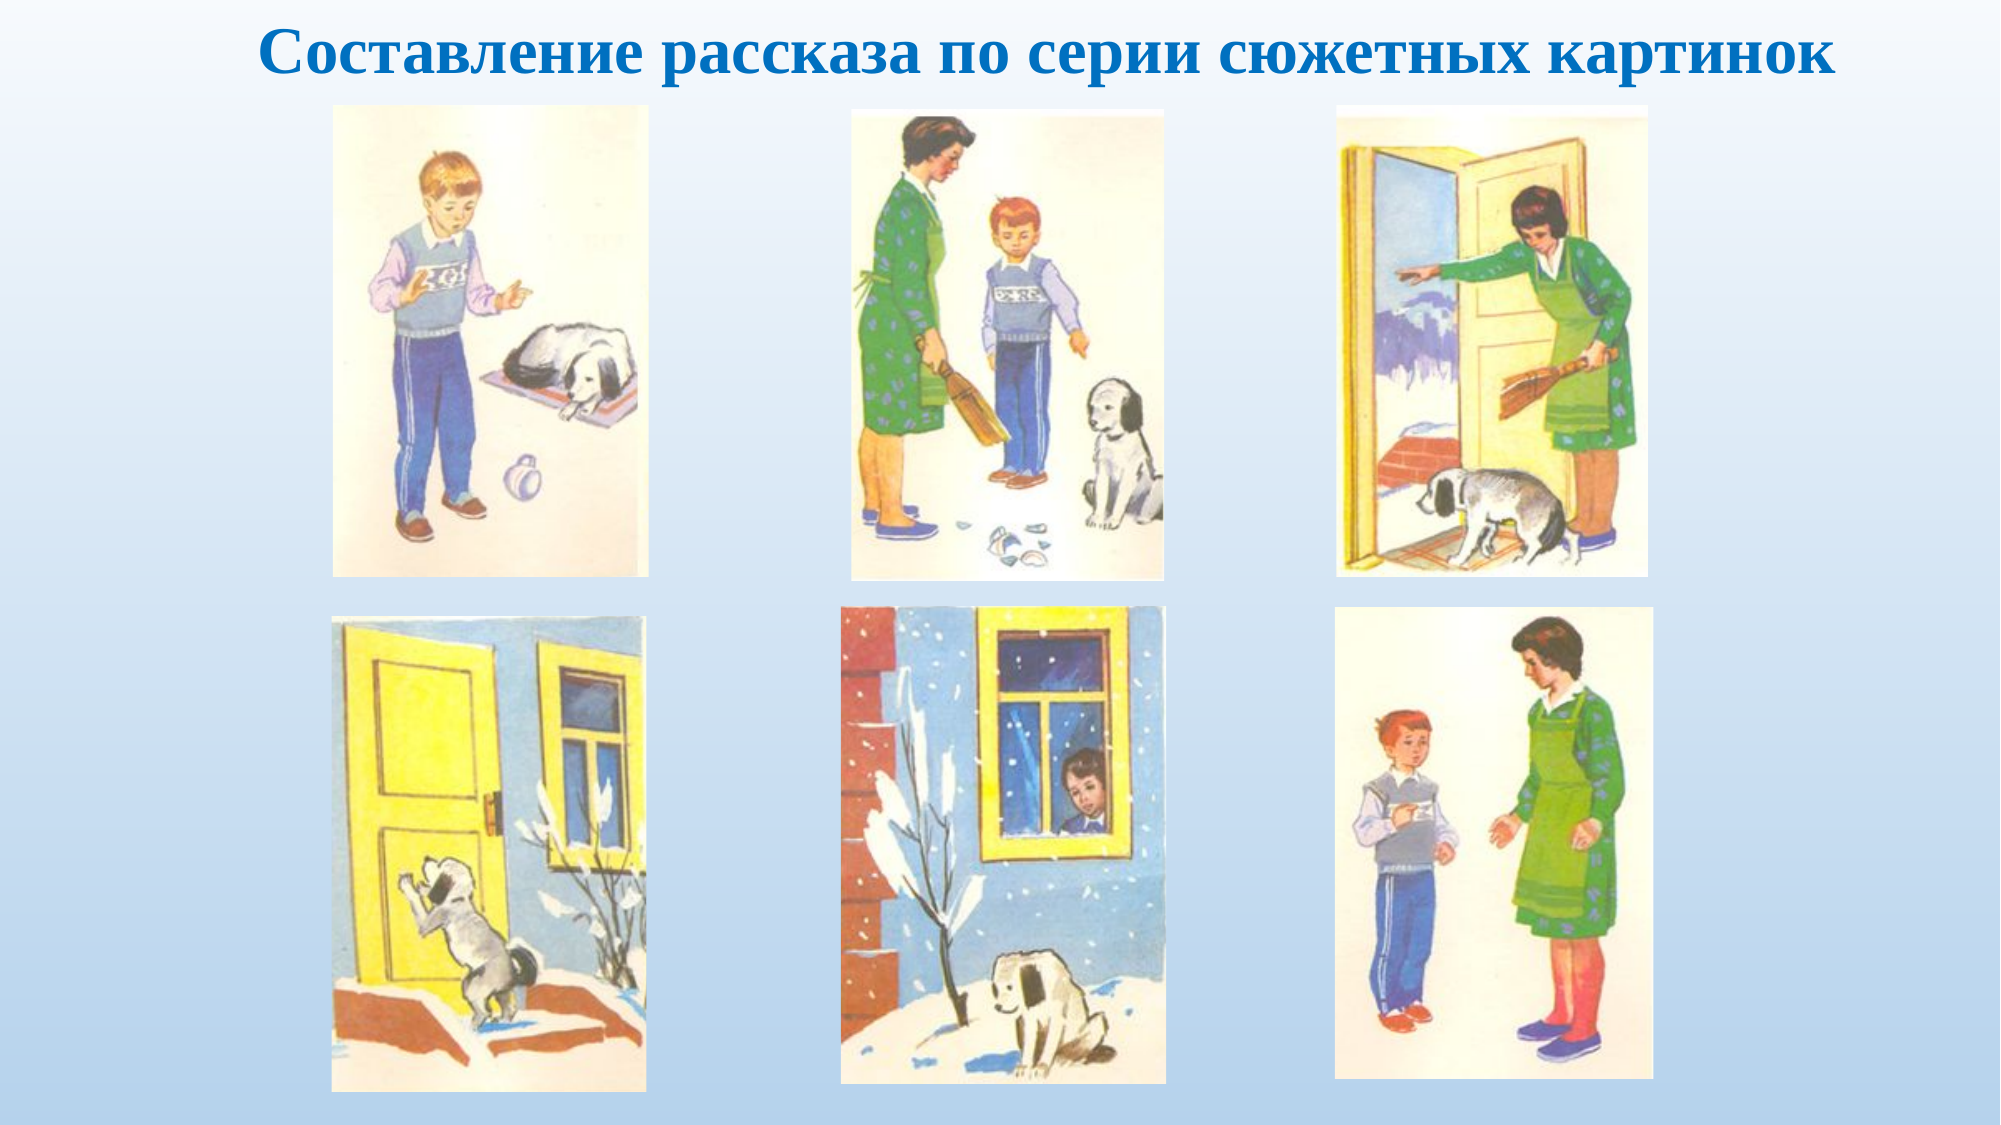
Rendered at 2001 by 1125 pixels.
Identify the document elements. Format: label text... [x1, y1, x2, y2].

picture [332, 105, 649, 577]
picture [840, 606, 1167, 1084]
picture [1334, 607, 1654, 1079]
picture [851, 109, 1165, 581]
text_box Составление рассказа по серии сюжетных картинок [234, 0, 1862, 95]
picture [1336, 105, 1648, 577]
picture [331, 616, 647, 1092]
